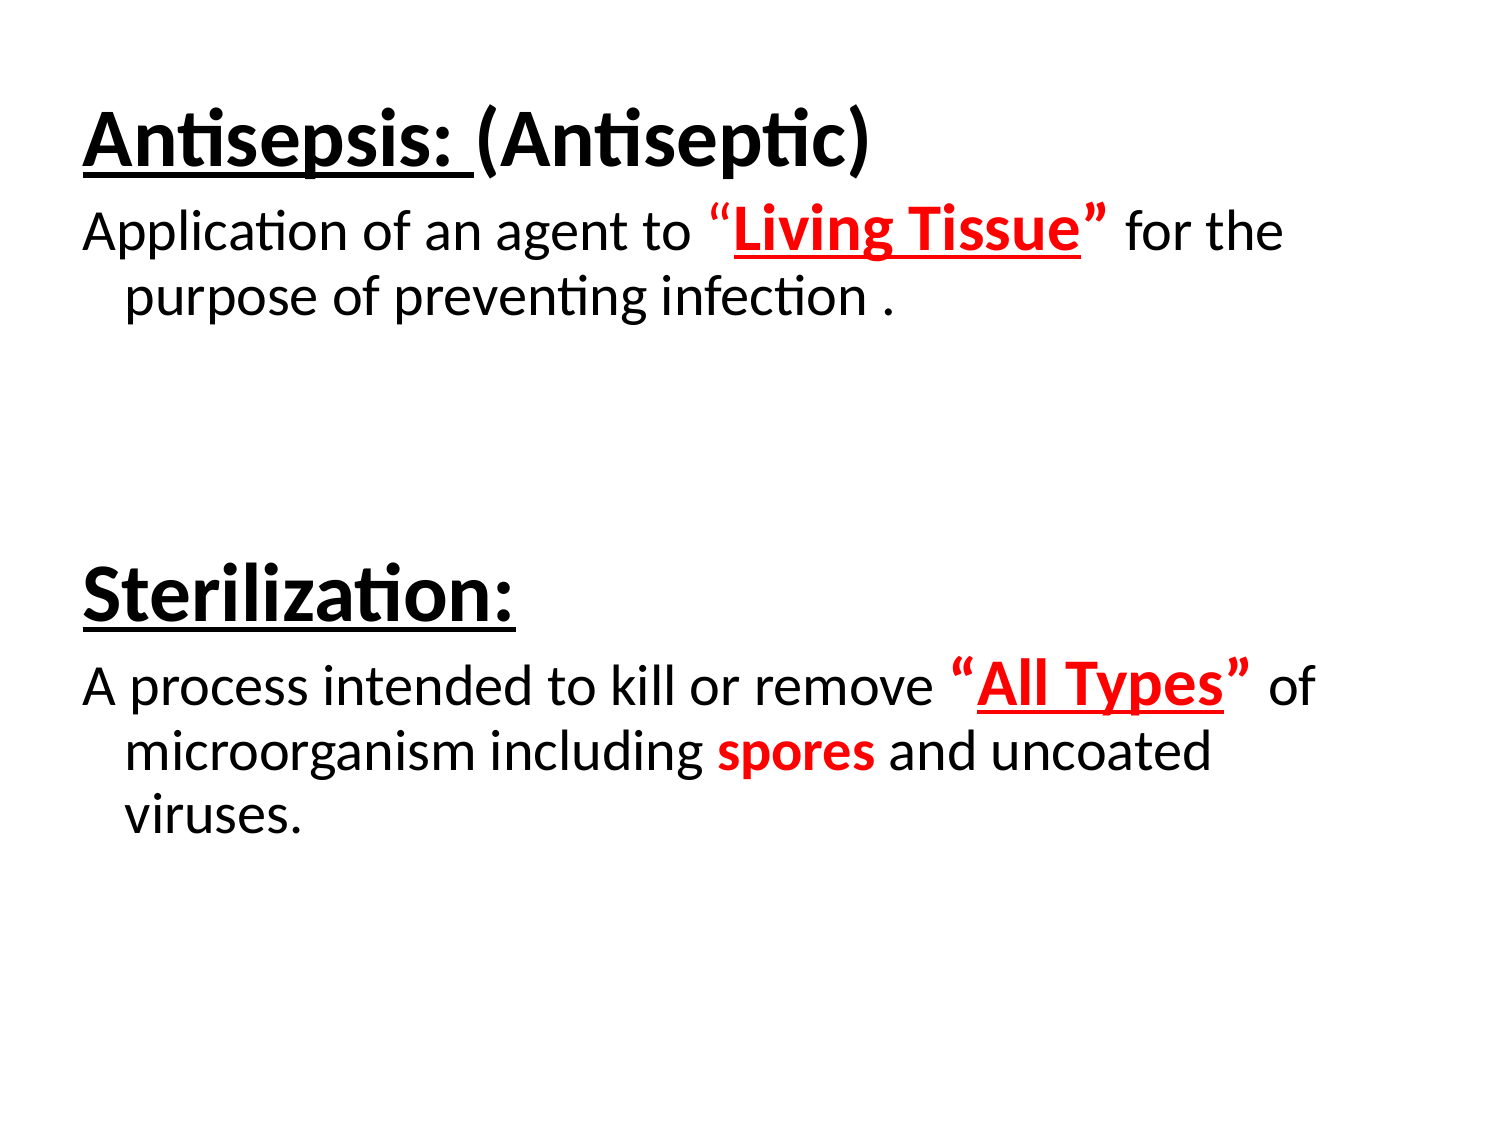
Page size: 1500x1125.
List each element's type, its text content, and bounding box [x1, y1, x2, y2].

list Antisepsis: (Antiseptic) Application of an agent to “Living Tissue” for the purpose of preventing infection . Sterilization: A process intended to kill or remove “All Types” of microorganism including spores and uncoated viruses. [50, 87, 1400, 1100]
